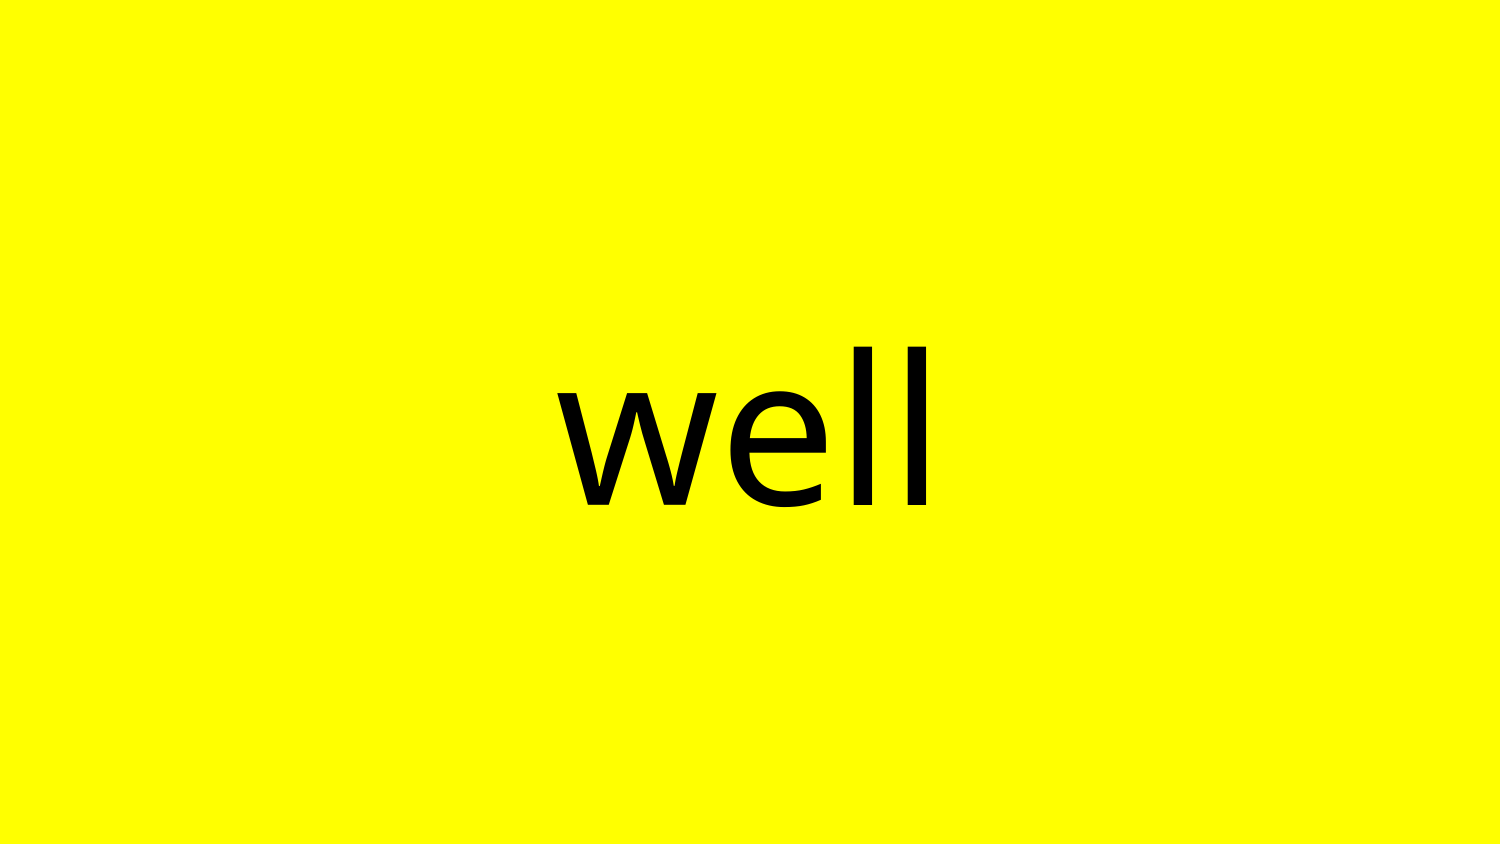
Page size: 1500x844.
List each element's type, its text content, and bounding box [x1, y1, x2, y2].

title well [51, 352, 1449, 491]
